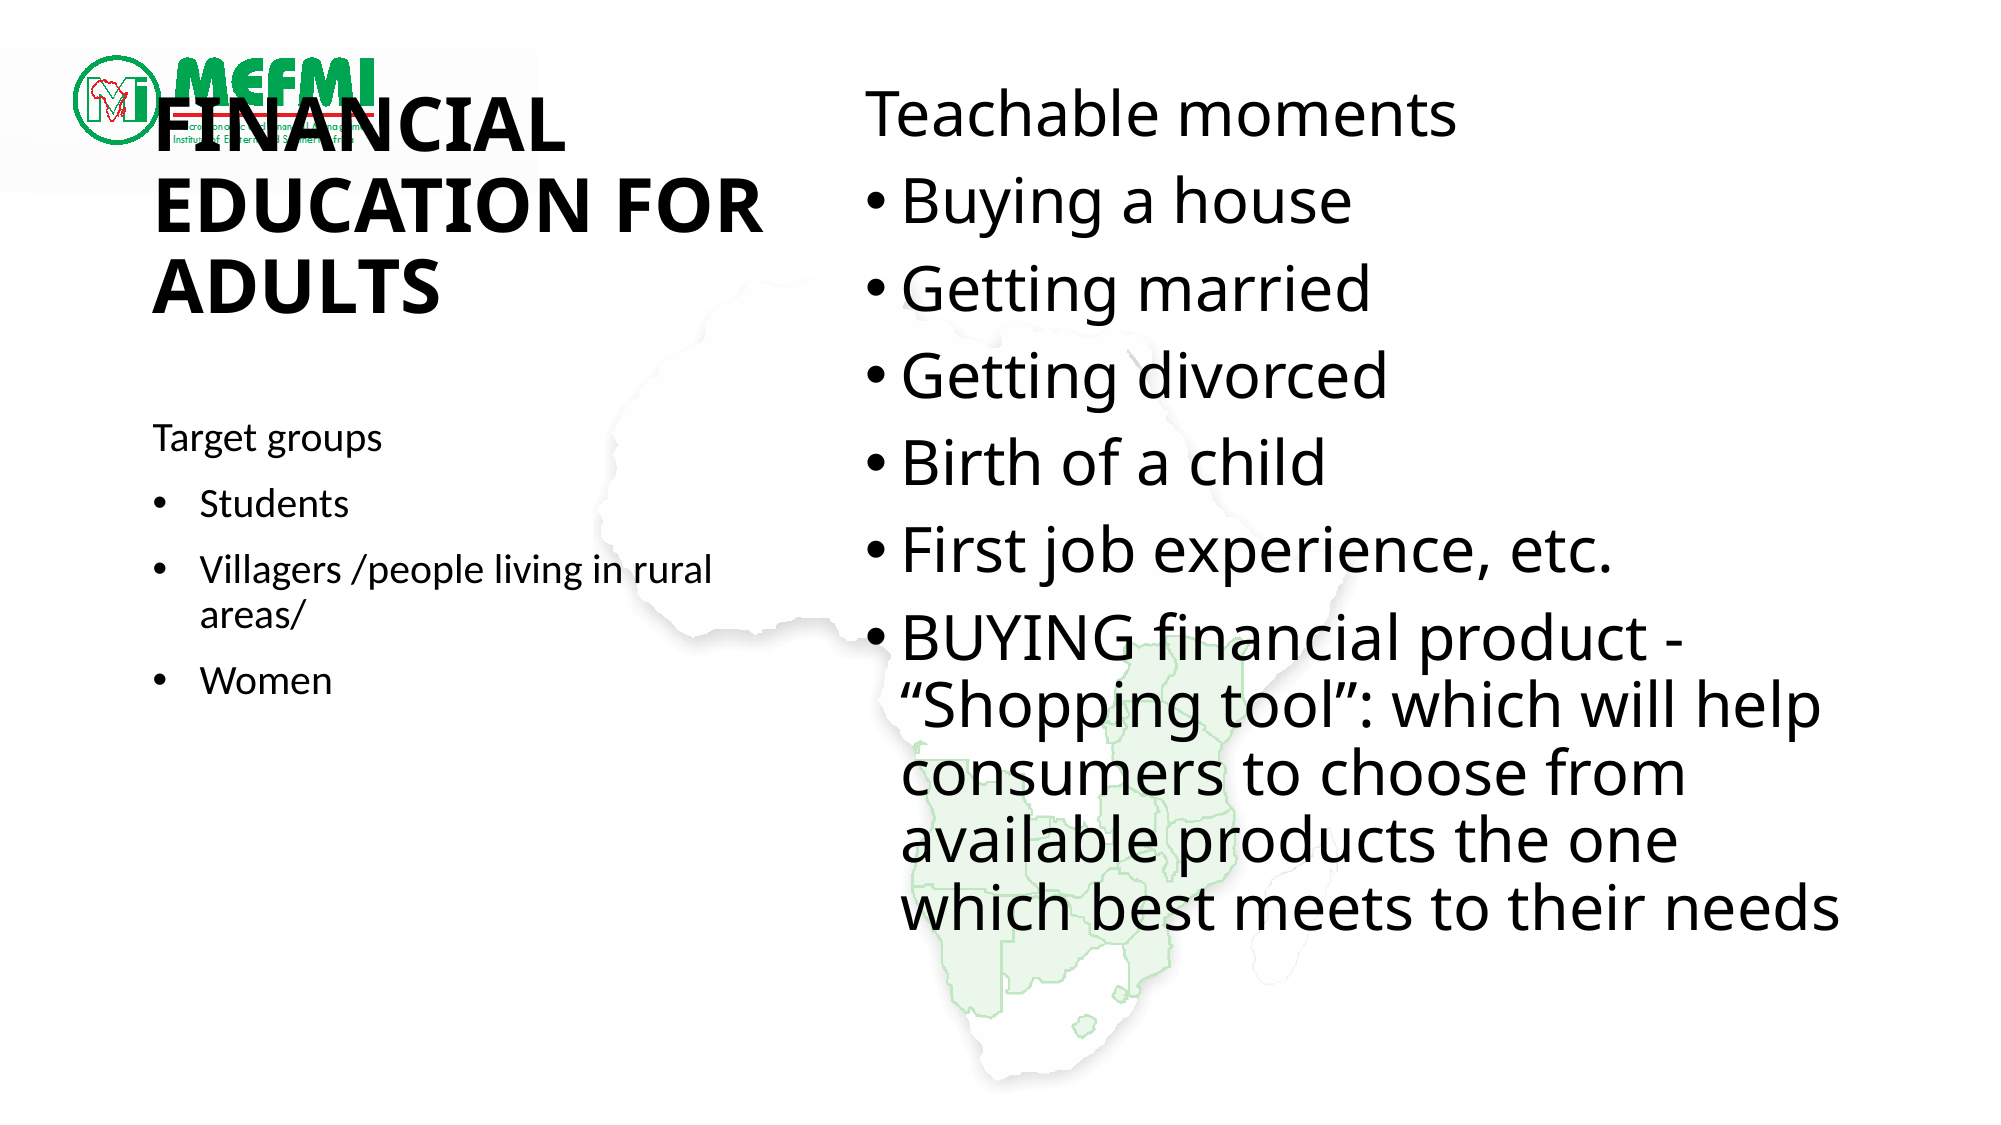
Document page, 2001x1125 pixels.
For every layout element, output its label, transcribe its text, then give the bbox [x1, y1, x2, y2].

list Target groups Students Villagers /people living in rural areas/ Women [137, 337, 783, 963]
list Teachable moments Buying a house Getting married Getting divorced Birth of a child First job experience, etc. BUYING financial product - “Shopping tool”: which will help consumers to choose from available products the one which best meets to their needs [850, 75, 1863, 962]
picture [593, 276, 1359, 1096]
picture [0, 5, 538, 193]
title Financial education for adults [137, 75, 783, 337]
